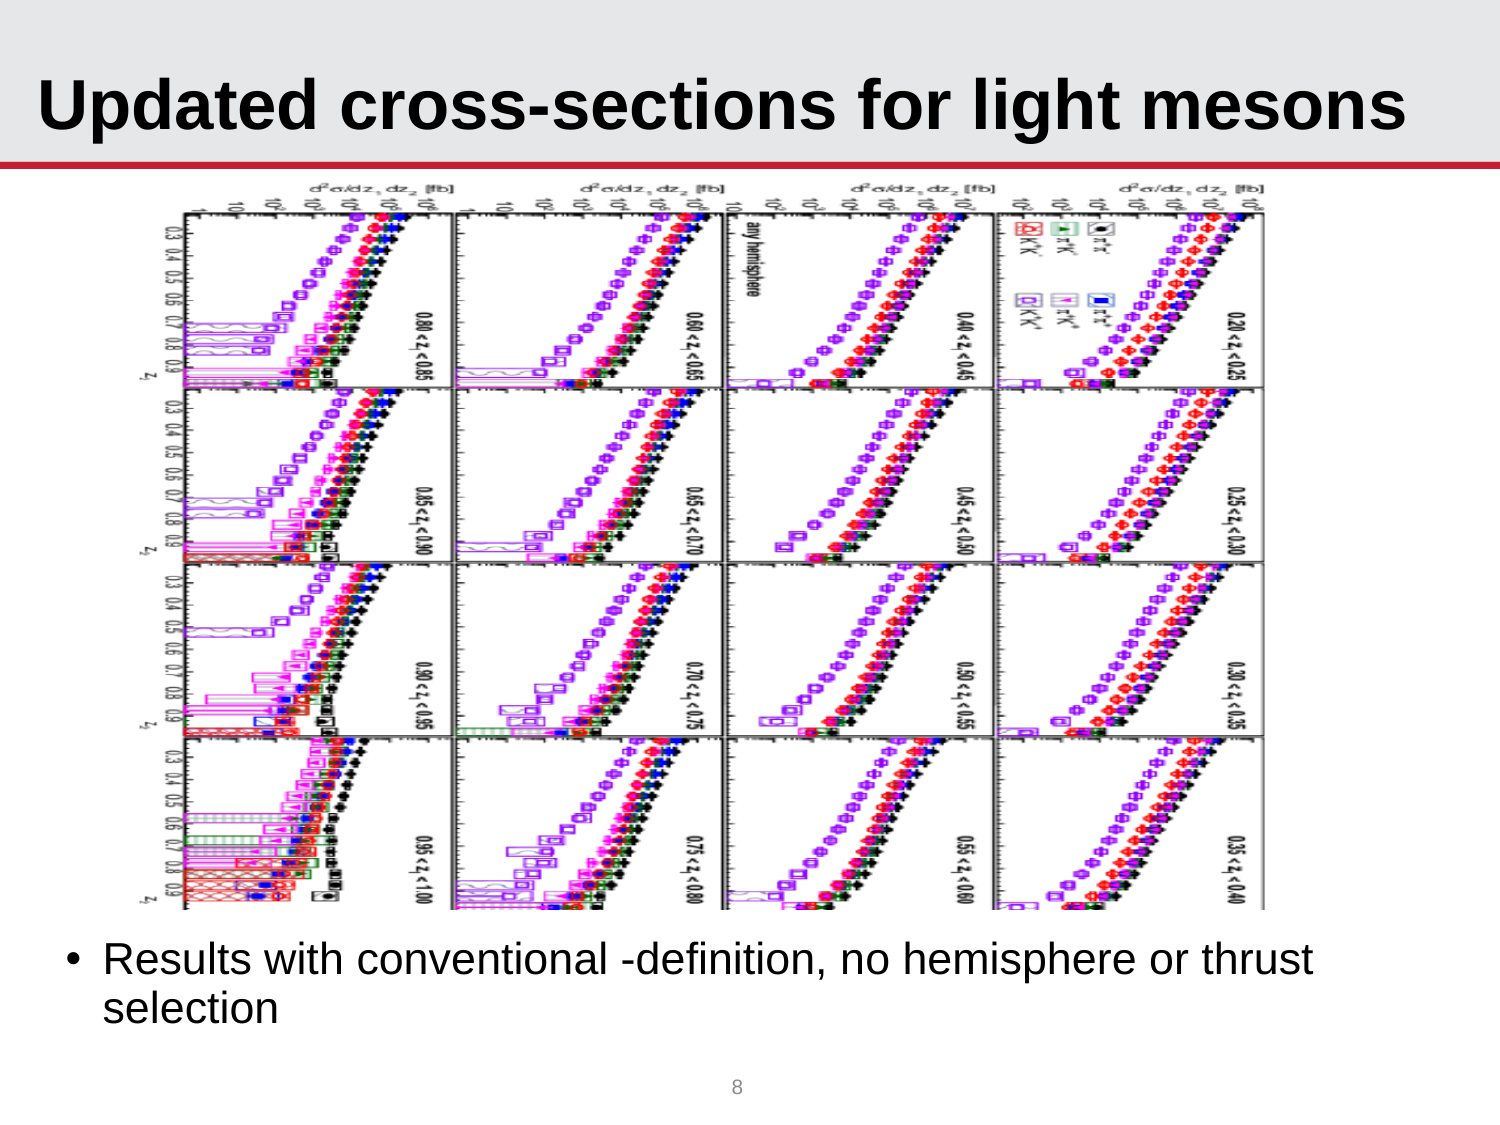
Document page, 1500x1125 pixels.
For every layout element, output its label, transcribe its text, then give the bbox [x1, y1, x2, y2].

title Updated cross-sections for light mesons [1066, 67, 1482, 147]
title Updated cross-sections for light mesons [22, 67, 338, 147]
picture [338, 0, 1066, 1109]
